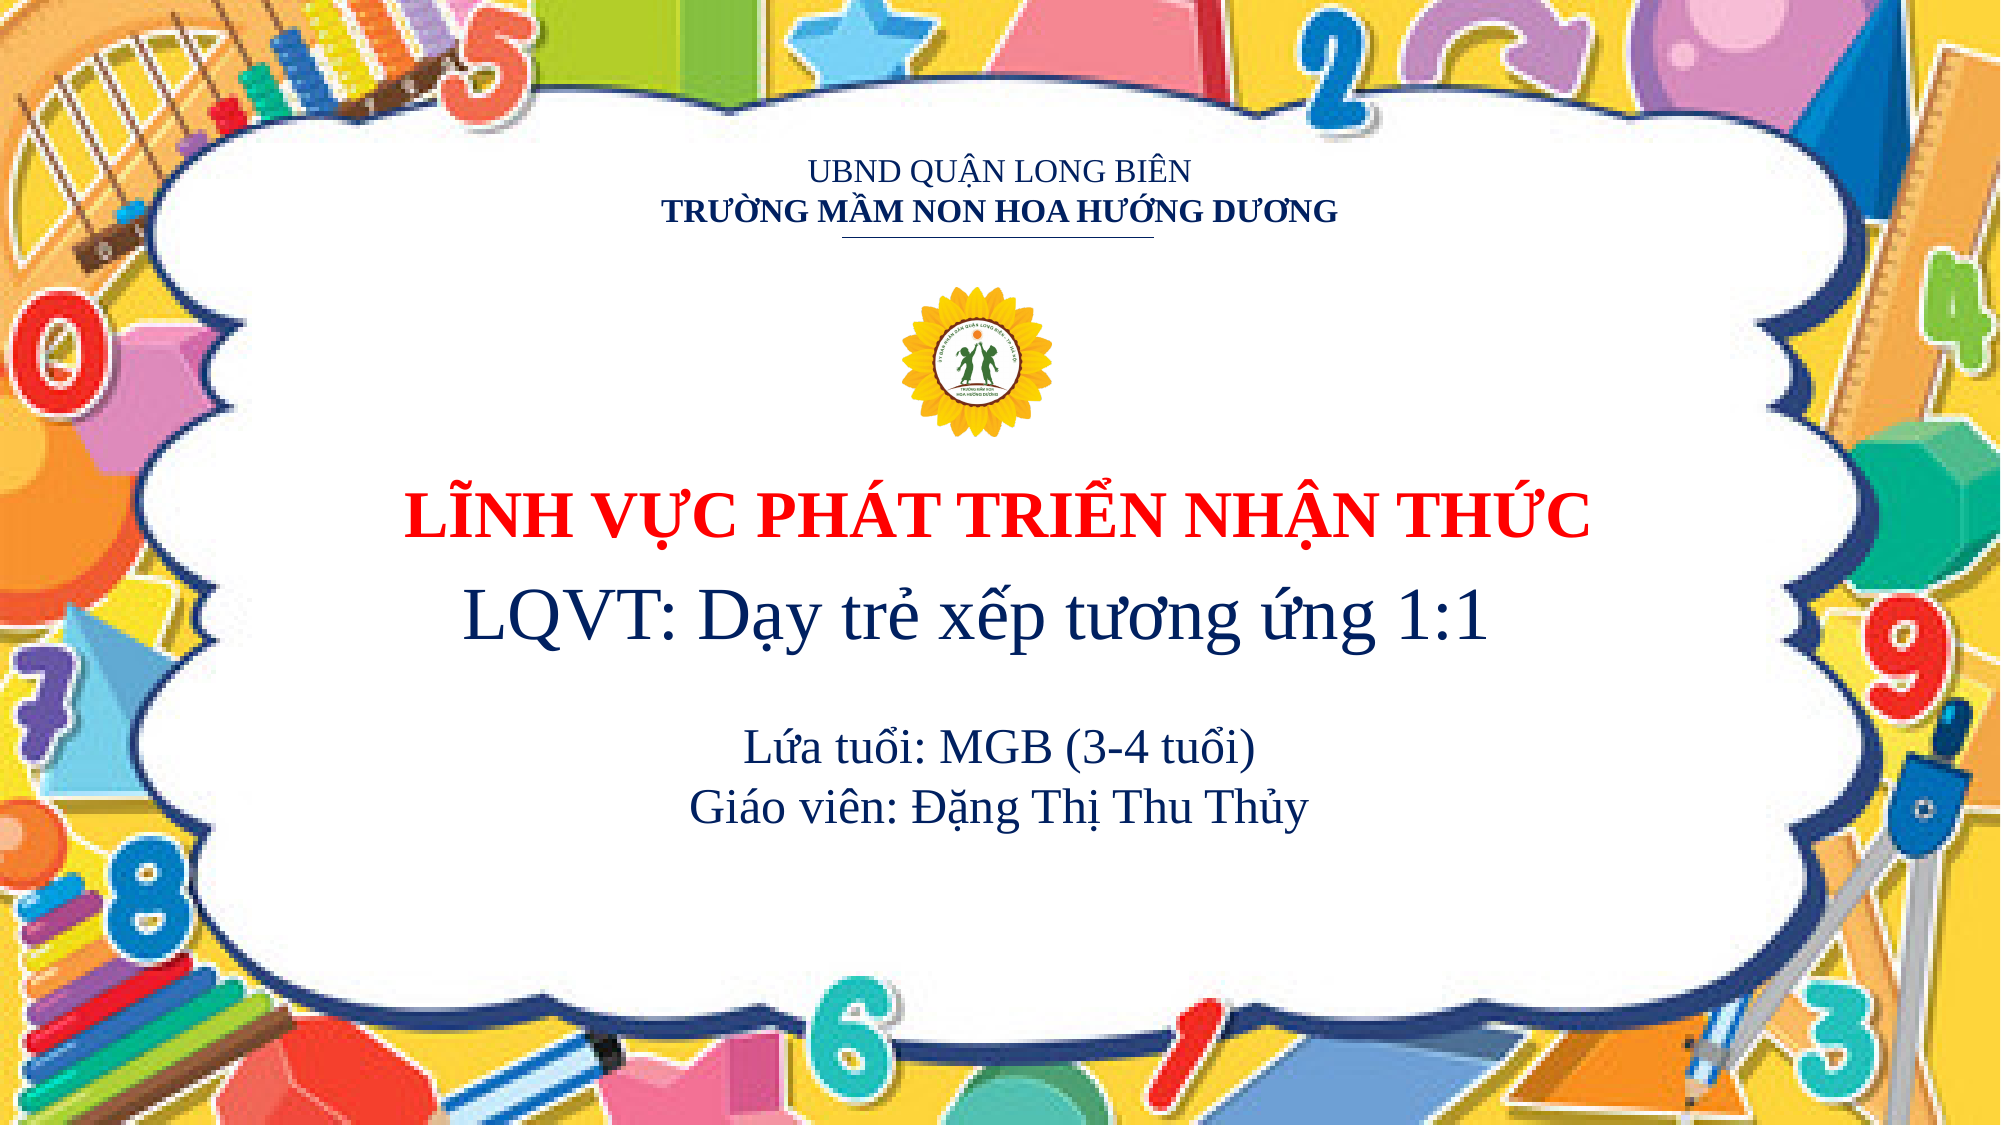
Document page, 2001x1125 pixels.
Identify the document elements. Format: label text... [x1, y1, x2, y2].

text_box Lứa tuổi: MGB (3-4 tuổi) Giáo viên: Đặng Thị Thu Thủy [576, 706, 1423, 842]
picture [0, 0, 2001, 1125]
text_box LĨNH VỰC PHÁT TRIỂN NHẬN THỨC [389, 463, 1611, 559]
text_box LQVT: Dạy trẻ xếp tương ứng 1:1 [447, 557, 1507, 663]
text_box UBND QUẬN LONG BIÊN TRƯỜNG MẦM NON HOA HƯỚNG DƯƠNG [645, 141, 1354, 237]
